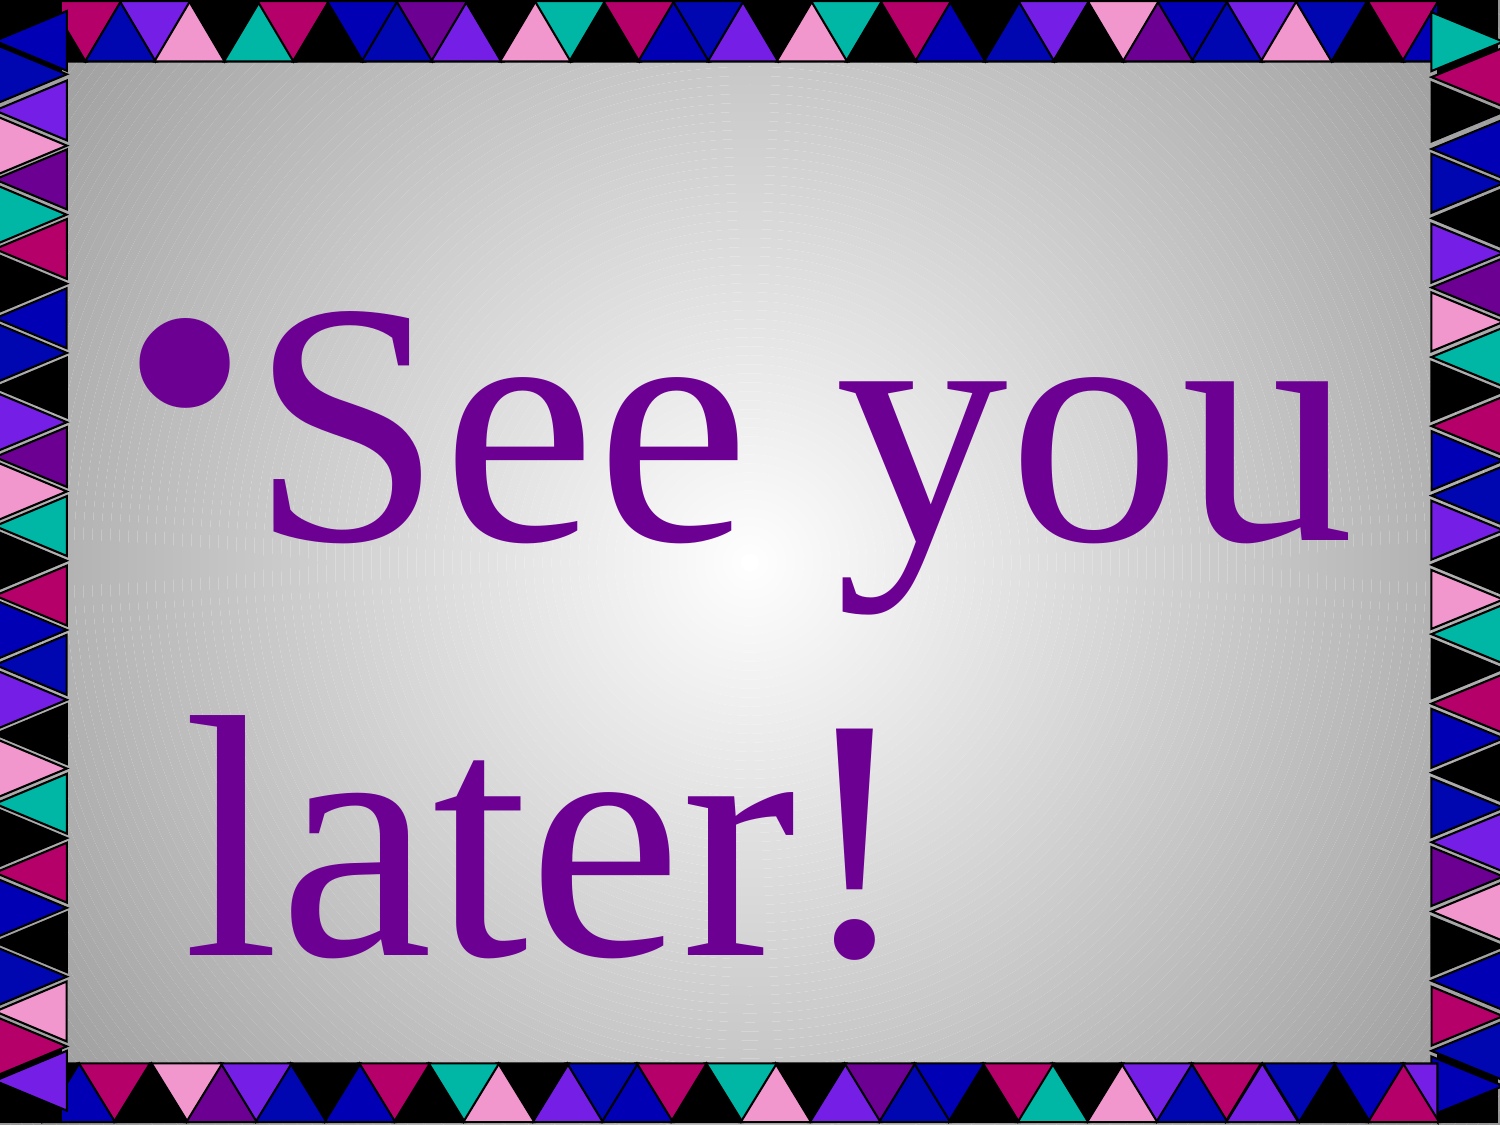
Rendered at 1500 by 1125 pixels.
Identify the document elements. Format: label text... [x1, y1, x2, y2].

list See you later! [112, 187, 1388, 1000]
